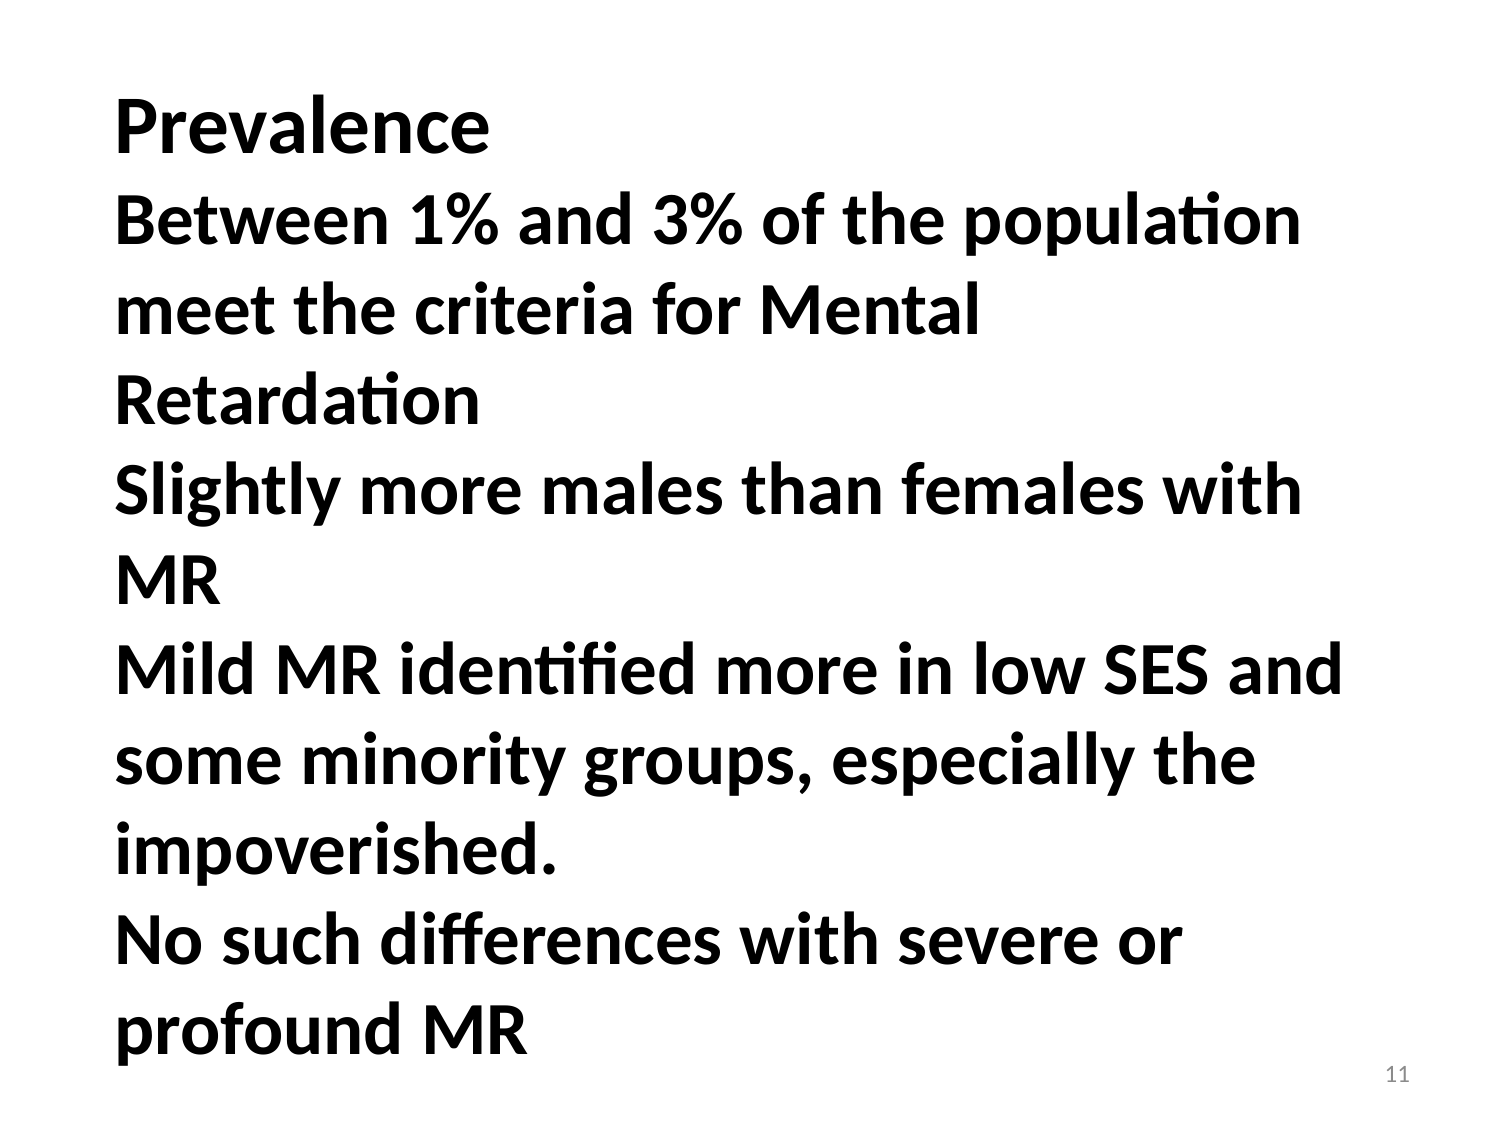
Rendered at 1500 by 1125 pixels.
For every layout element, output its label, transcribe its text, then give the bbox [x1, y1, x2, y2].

slide_number 11 [1074, 1042, 1425, 1103]
text_box Prevalence Between 1% and 3% of the population meet the criteria for Mental Retardation Slightly more males than females with MR Mild MR identified more in low SES and some minority groups, especially the impoverished. No such differences with severe or profound MR [99, 62, 1363, 1078]
